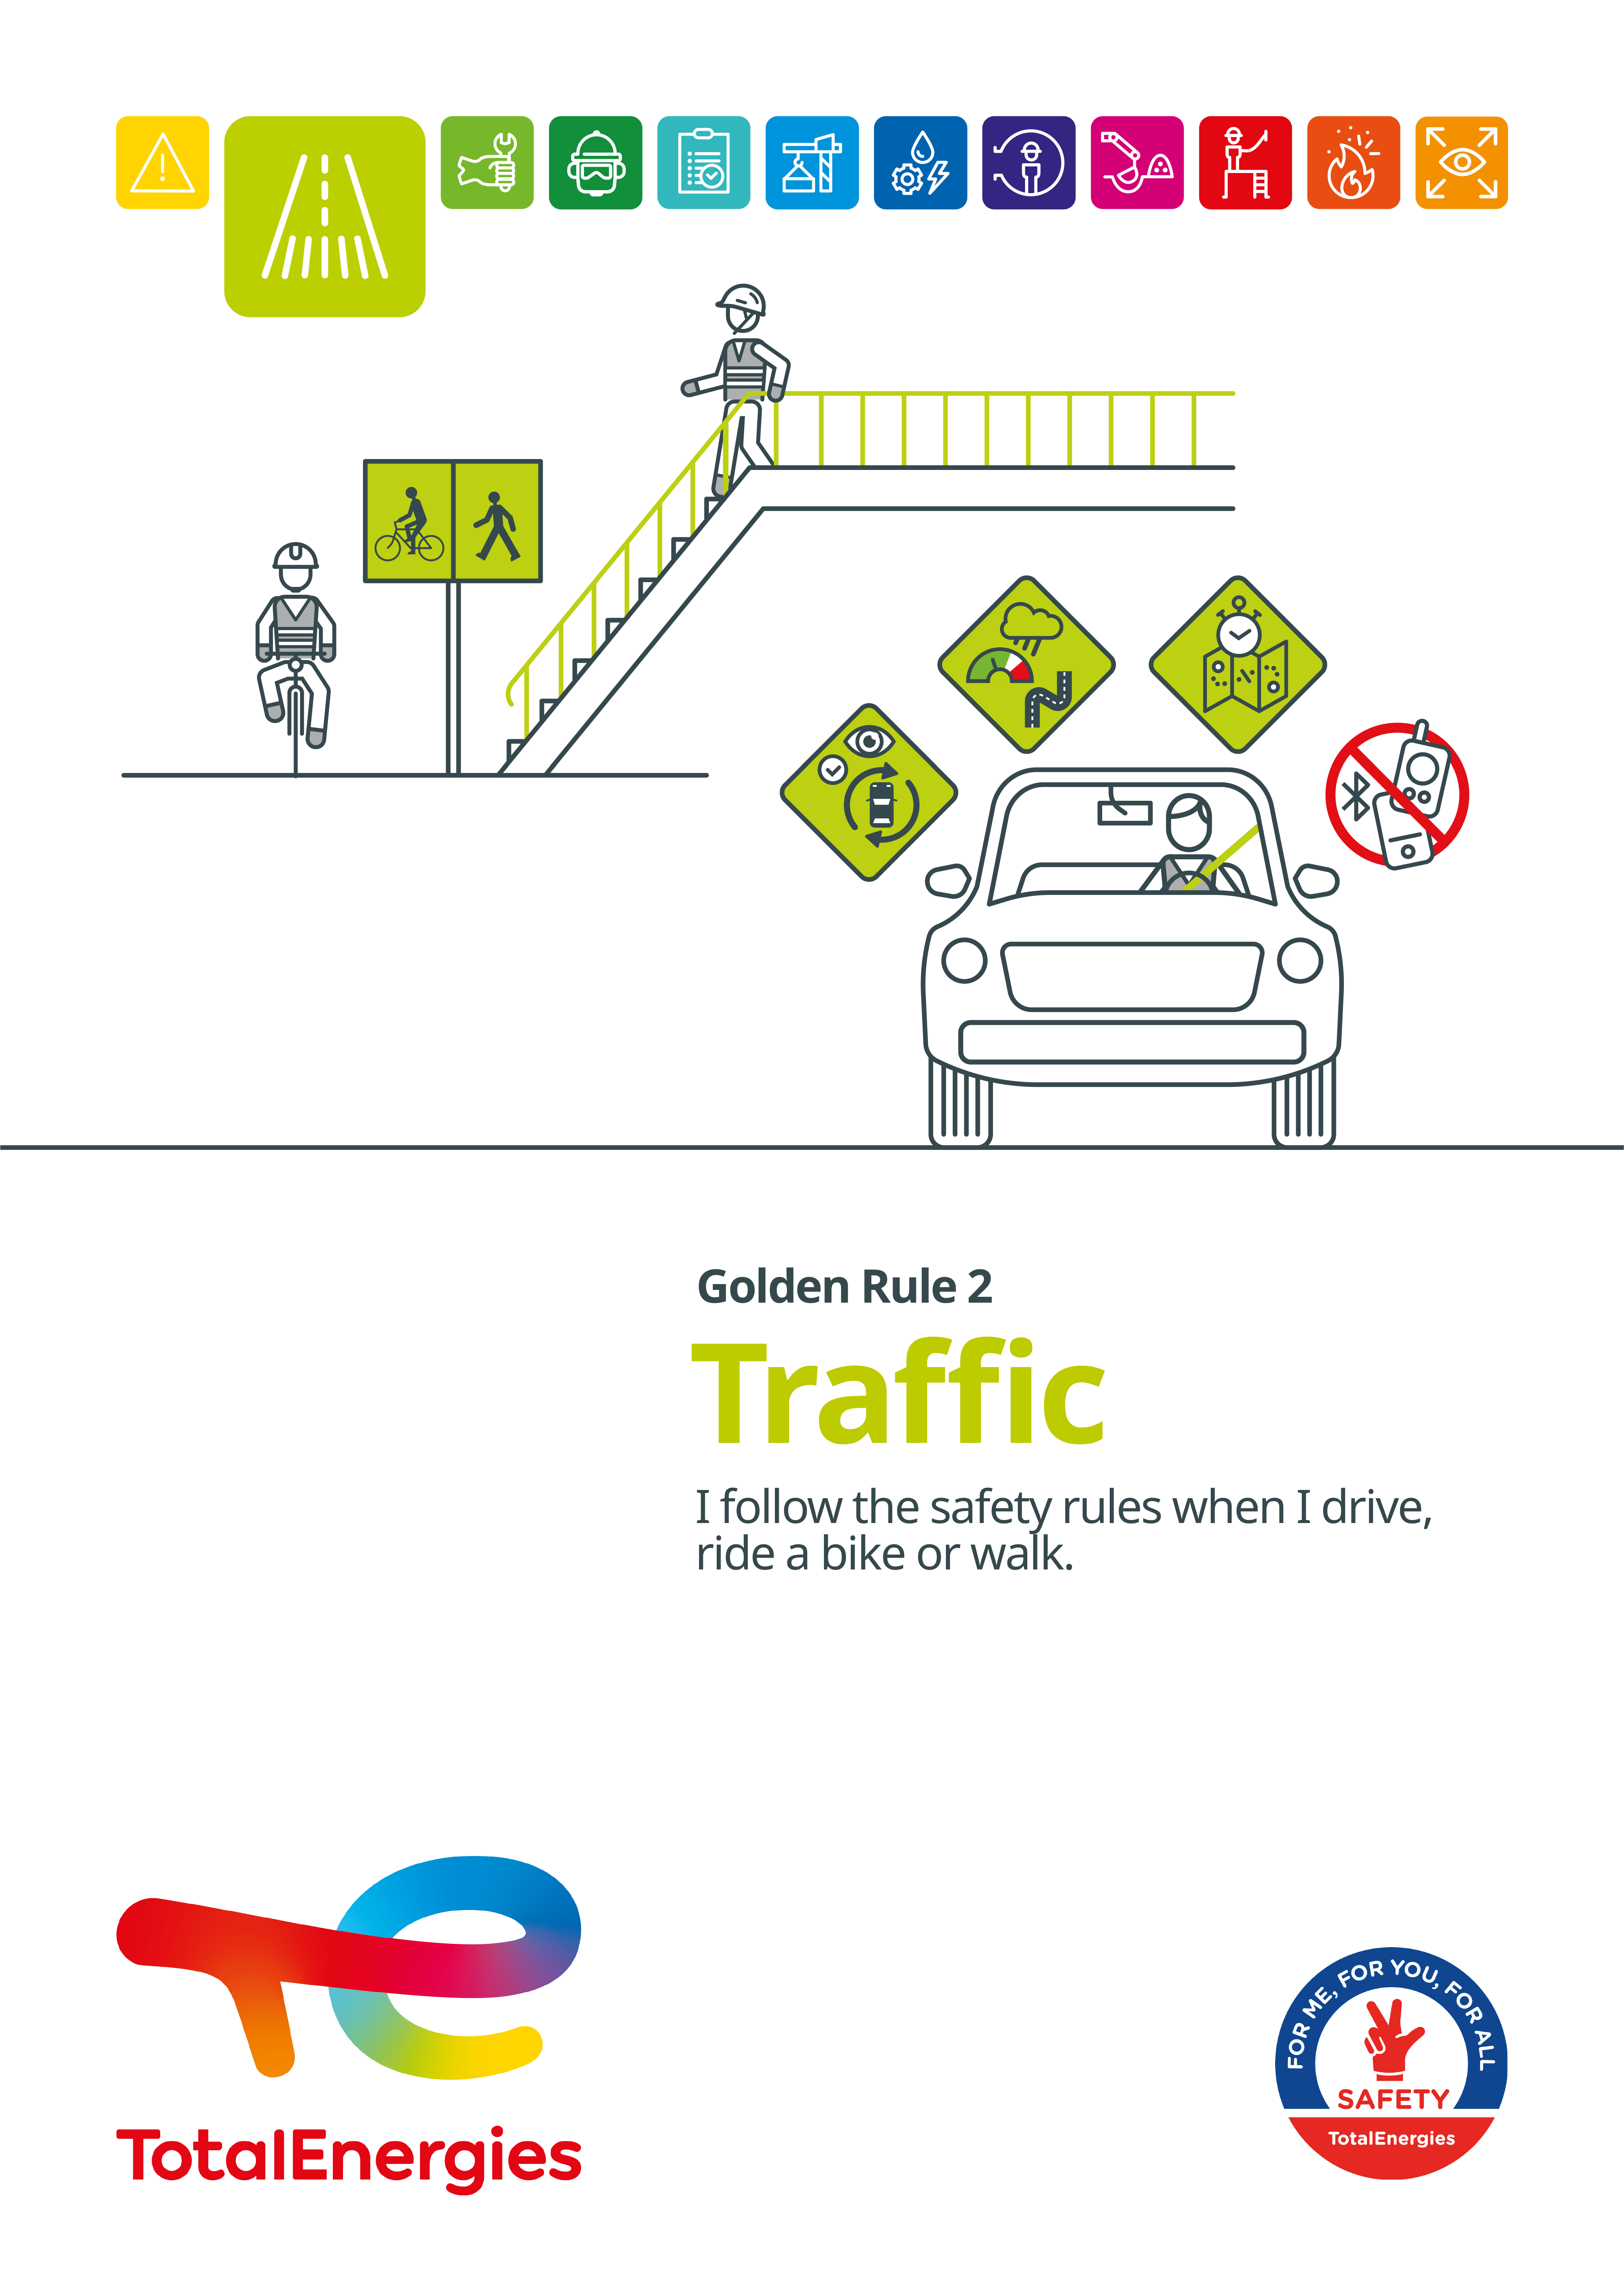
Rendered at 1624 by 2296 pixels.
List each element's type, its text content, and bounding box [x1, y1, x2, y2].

picture [0, 0, 1624, 1191]
text_box Golden Rule 2 [691, 1254, 1237, 1315]
text_box I follow the safety rules when I drive, ride a bike or walk. [690, 1483, 1520, 1581]
picture [1275, 1947, 1508, 2180]
picture [106, 1850, 599, 2209]
text_box Traffic [684, 1329, 1571, 1474]
